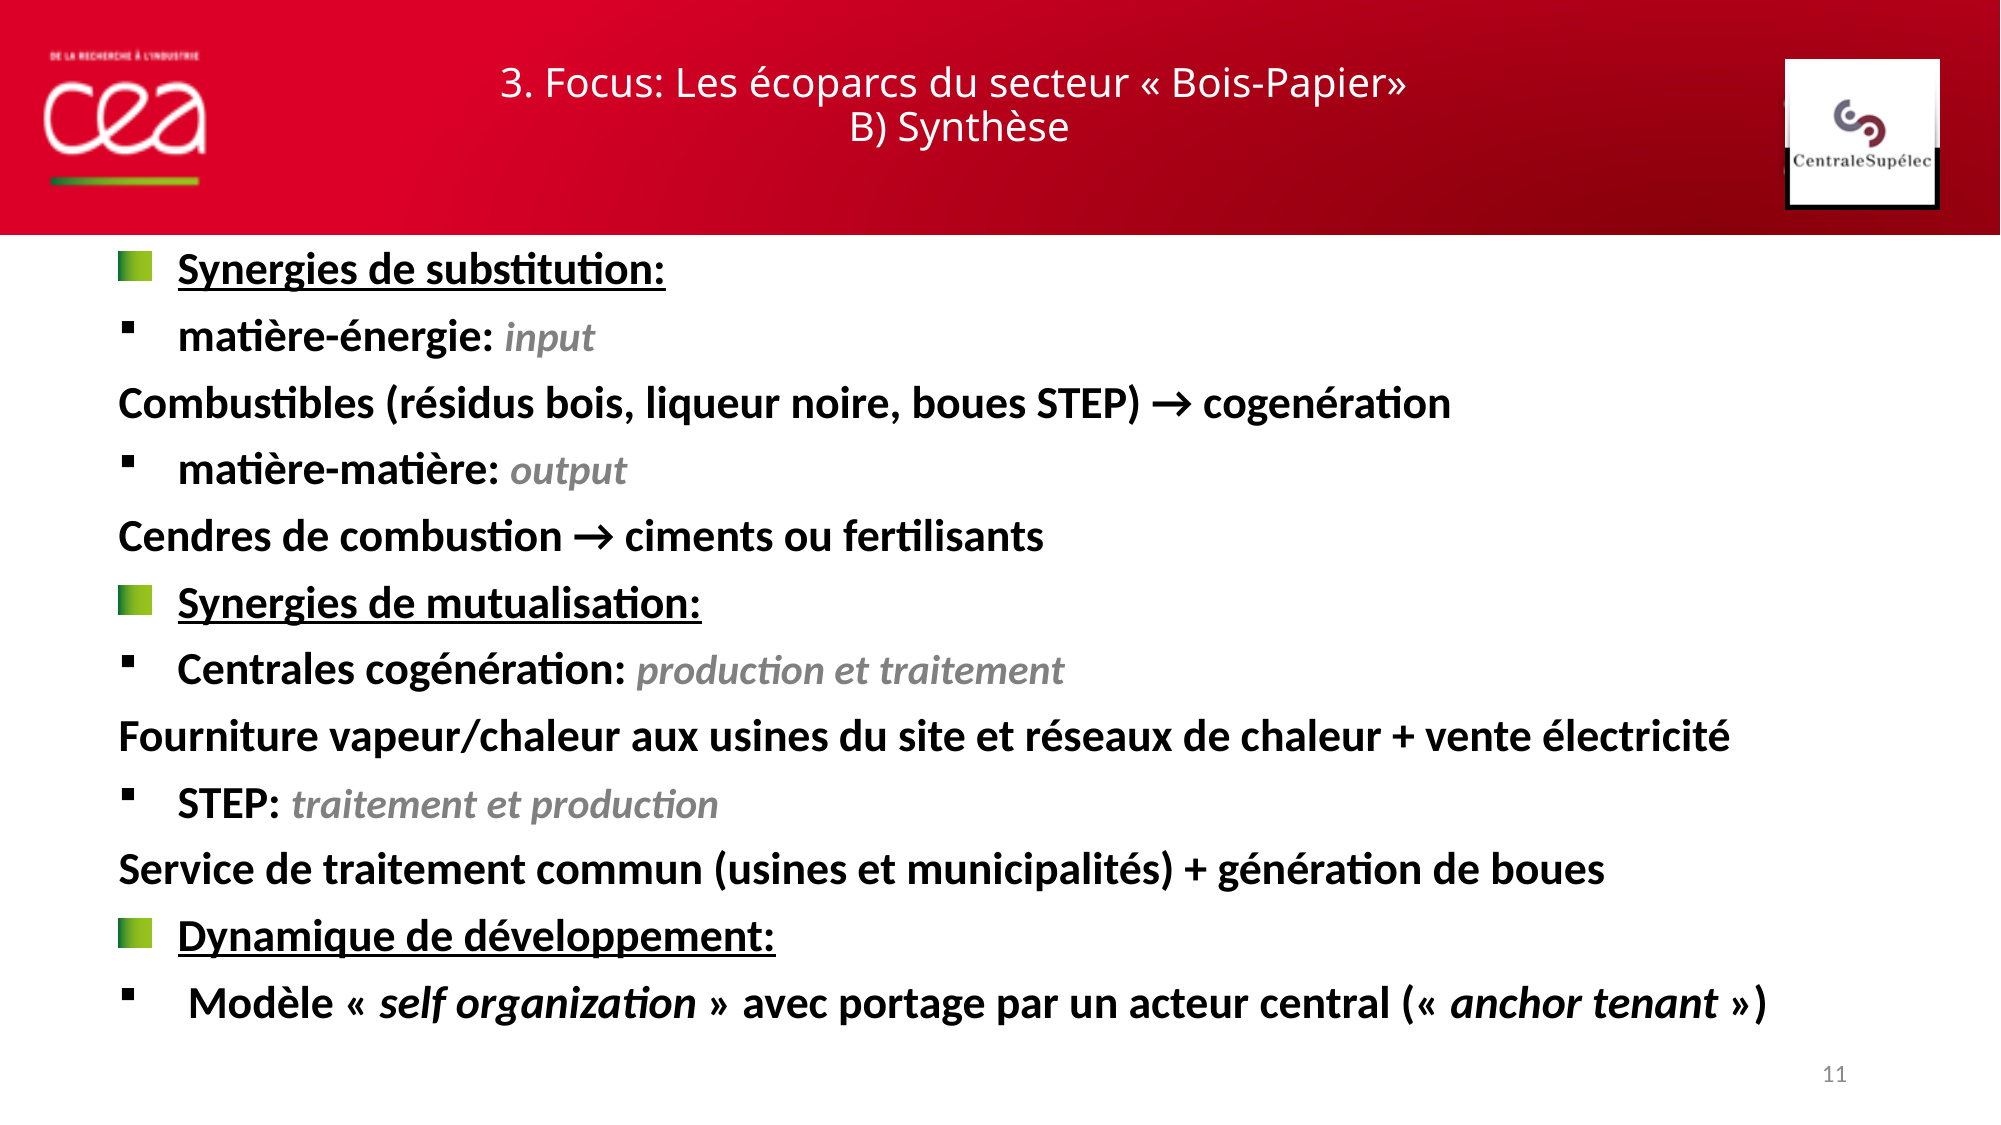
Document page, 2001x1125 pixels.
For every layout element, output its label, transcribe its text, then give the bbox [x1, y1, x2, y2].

text_box Synergies de substitution: matière-énergie: input Combustibles (résidus bois, liqueur noire, boues STEP) → cogenération matière-matière: output Cendres de combustion → ciments ou fertilisants Synergies de mutualisation: Centrales cogénération: production et traitement Fourniture vapeur/chaleur aux usines du site et réseaux de chaleur + vente électricité STEP: traitement et production Service de traitement commun (usines et municipalités) + génération de boues Dynamique de développement: Modèle « self organization » avec portage par un acteur central (« anchor tenant ») [118, 235, 1844, 1114]
picture [118, 251, 152, 281]
picture [0, 0, 2000, 235]
picture [118, 585, 152, 615]
slide_number 11 [1412, 1042, 1863, 1103]
picture [118, 918, 152, 948]
